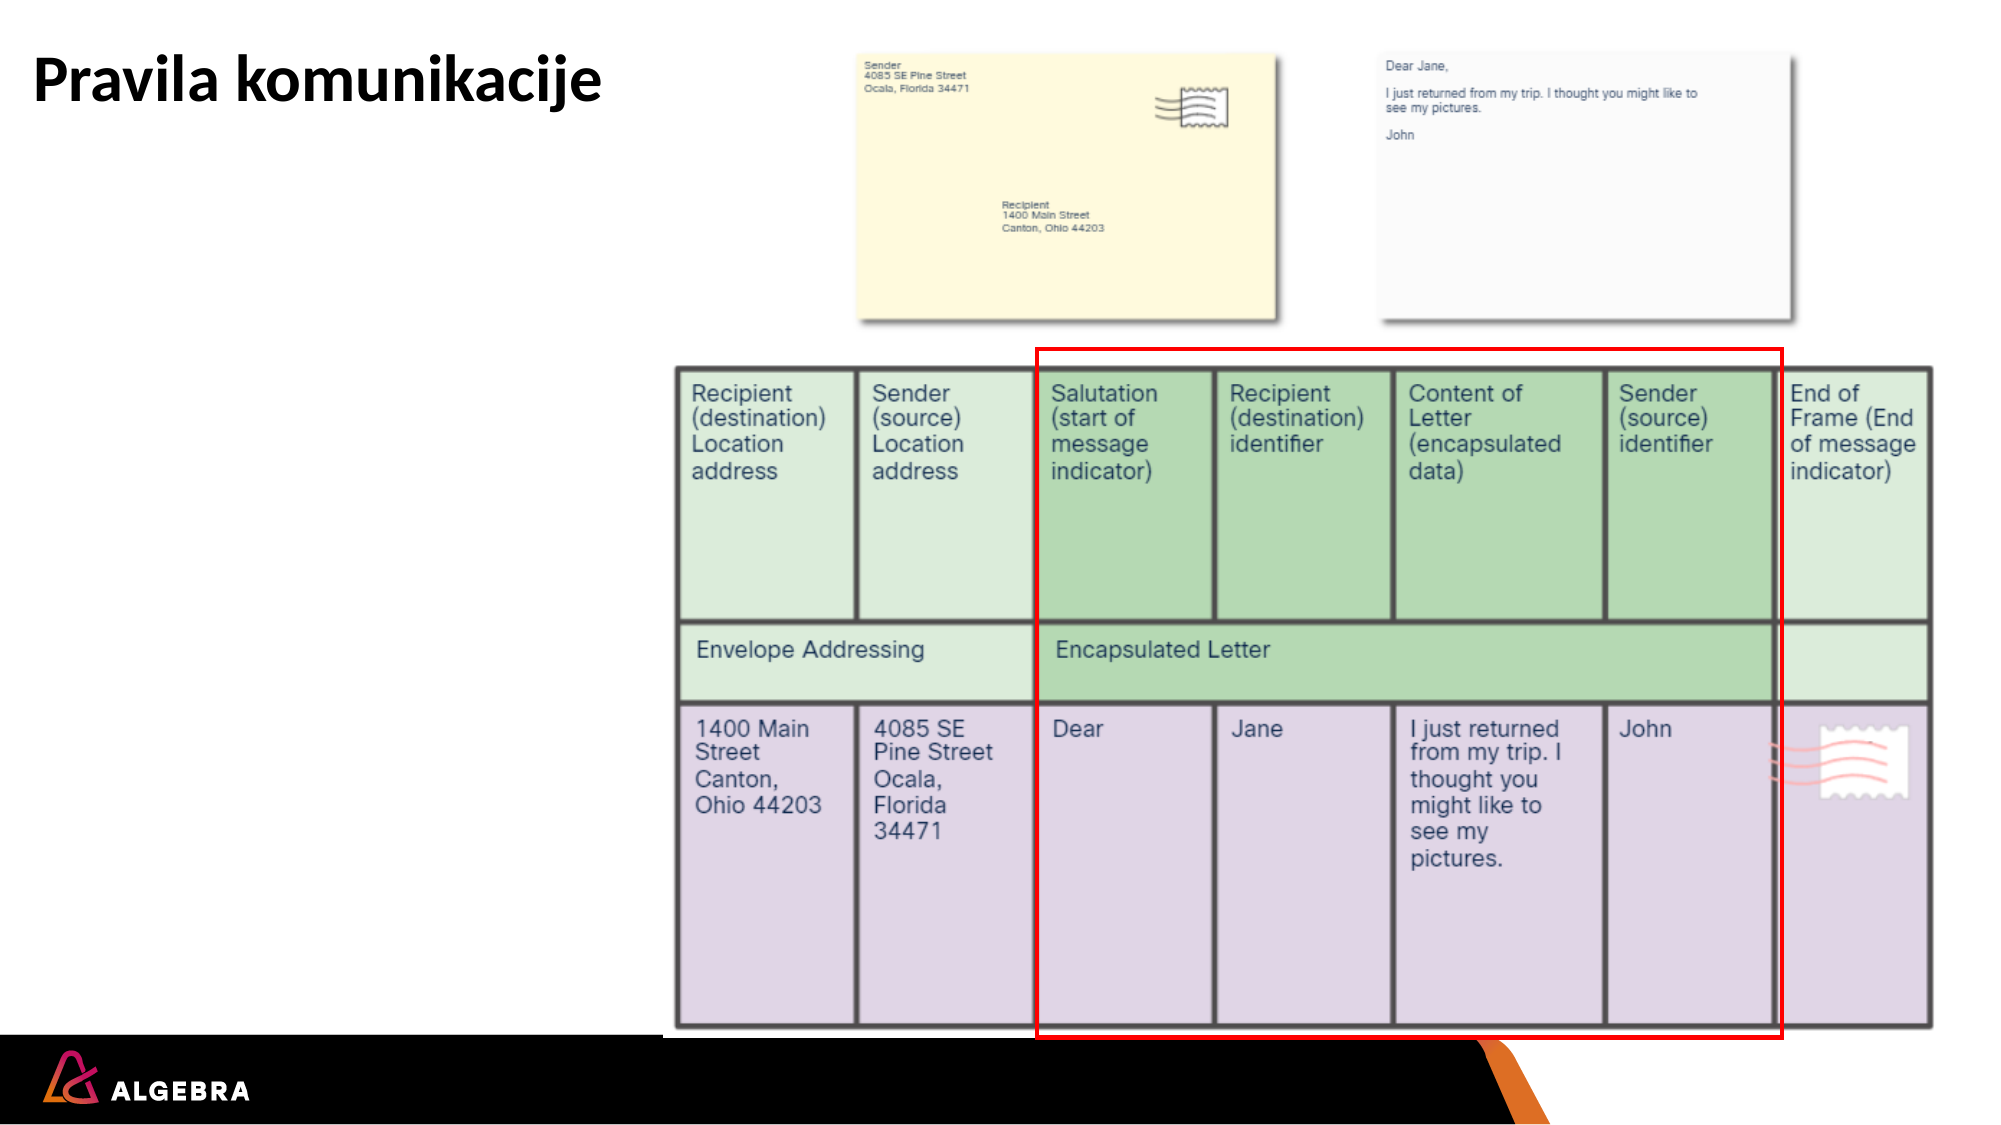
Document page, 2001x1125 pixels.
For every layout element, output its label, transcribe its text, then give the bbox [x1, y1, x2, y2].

picture [0, 26, 1951, 1125]
text_box Pravila komunikacije [18, 26, 619, 122]
